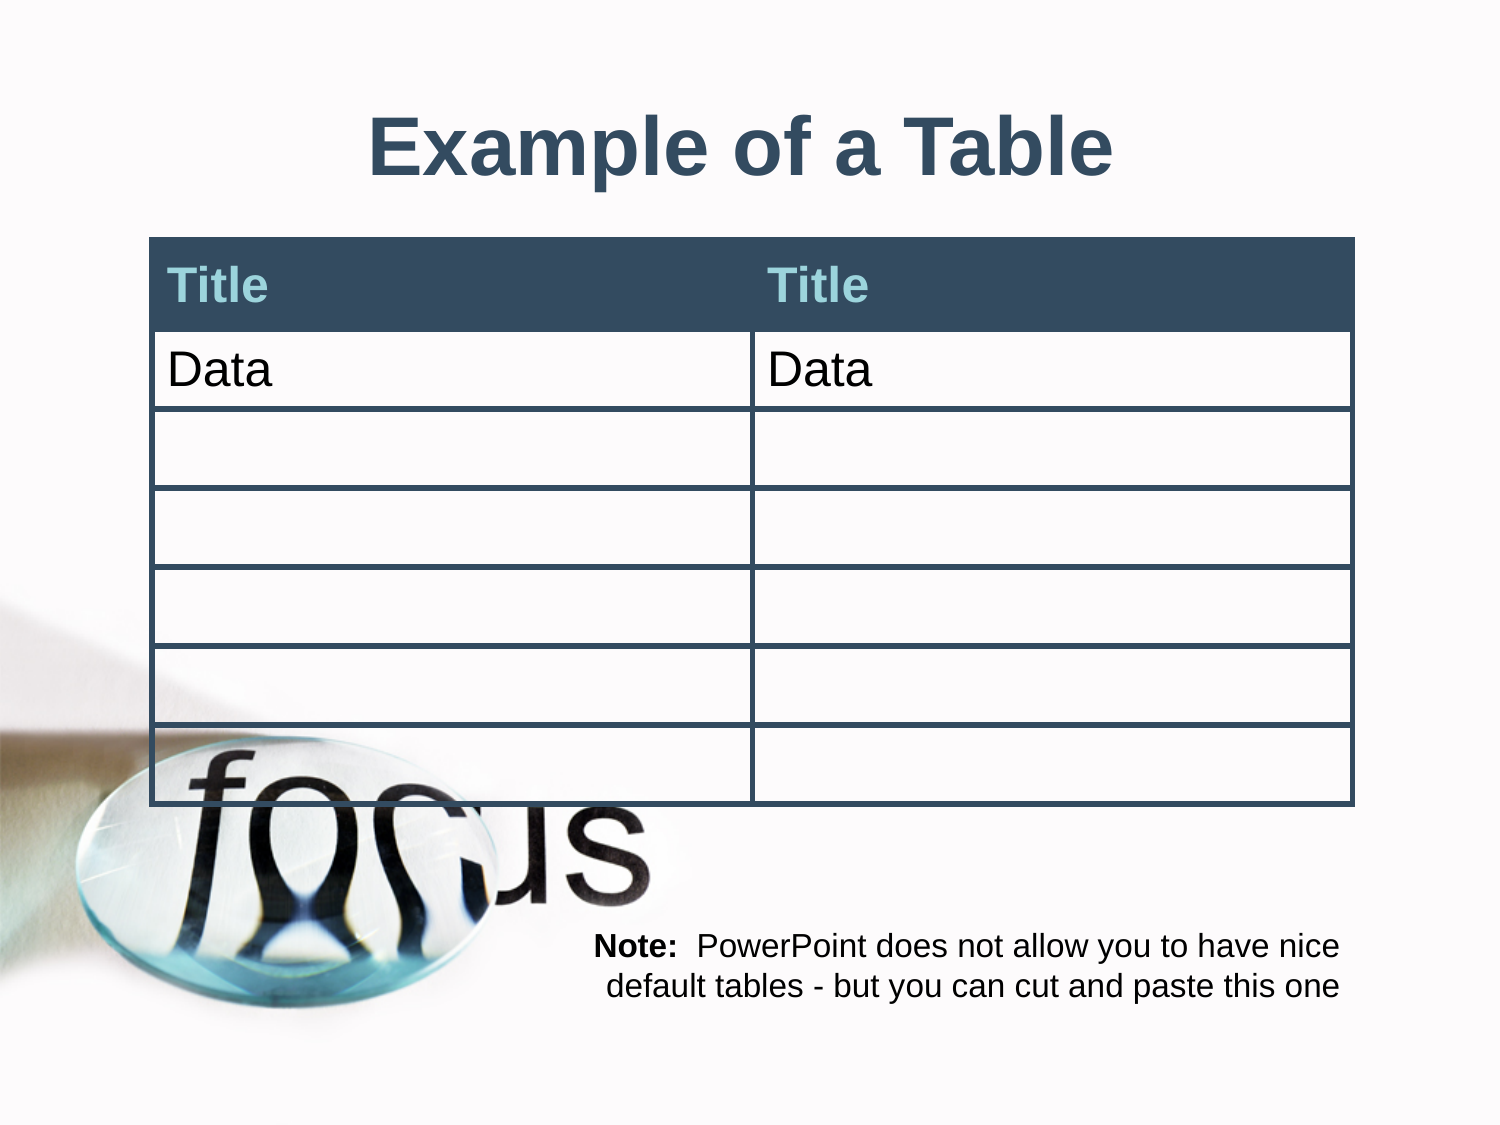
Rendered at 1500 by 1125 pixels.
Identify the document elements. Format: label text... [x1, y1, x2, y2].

table_header Title [155, 243, 750, 327]
table_cell [755, 728, 1350, 801]
table_cell [755, 570, 1350, 643]
table_cell [155, 728, 750, 801]
table_cell [155, 649, 750, 722]
table_cell [755, 412, 1350, 485]
table_cell [155, 570, 750, 643]
text_box Note: PowerPoint does not allow you to have nice default tables - but you can cut and paste this one [574, 916, 1356, 1012]
table_cell Data [755, 332, 1350, 406]
table_cell [155, 491, 750, 564]
table_header Title [755, 243, 1350, 327]
table_cell [755, 649, 1350, 722]
picture [0, 0, 1500, 1125]
table_cell [155, 412, 750, 485]
table_cell [755, 491, 1350, 564]
title Example of a Table [60, 60, 1423, 224]
table_cell Data [155, 332, 750, 406]
